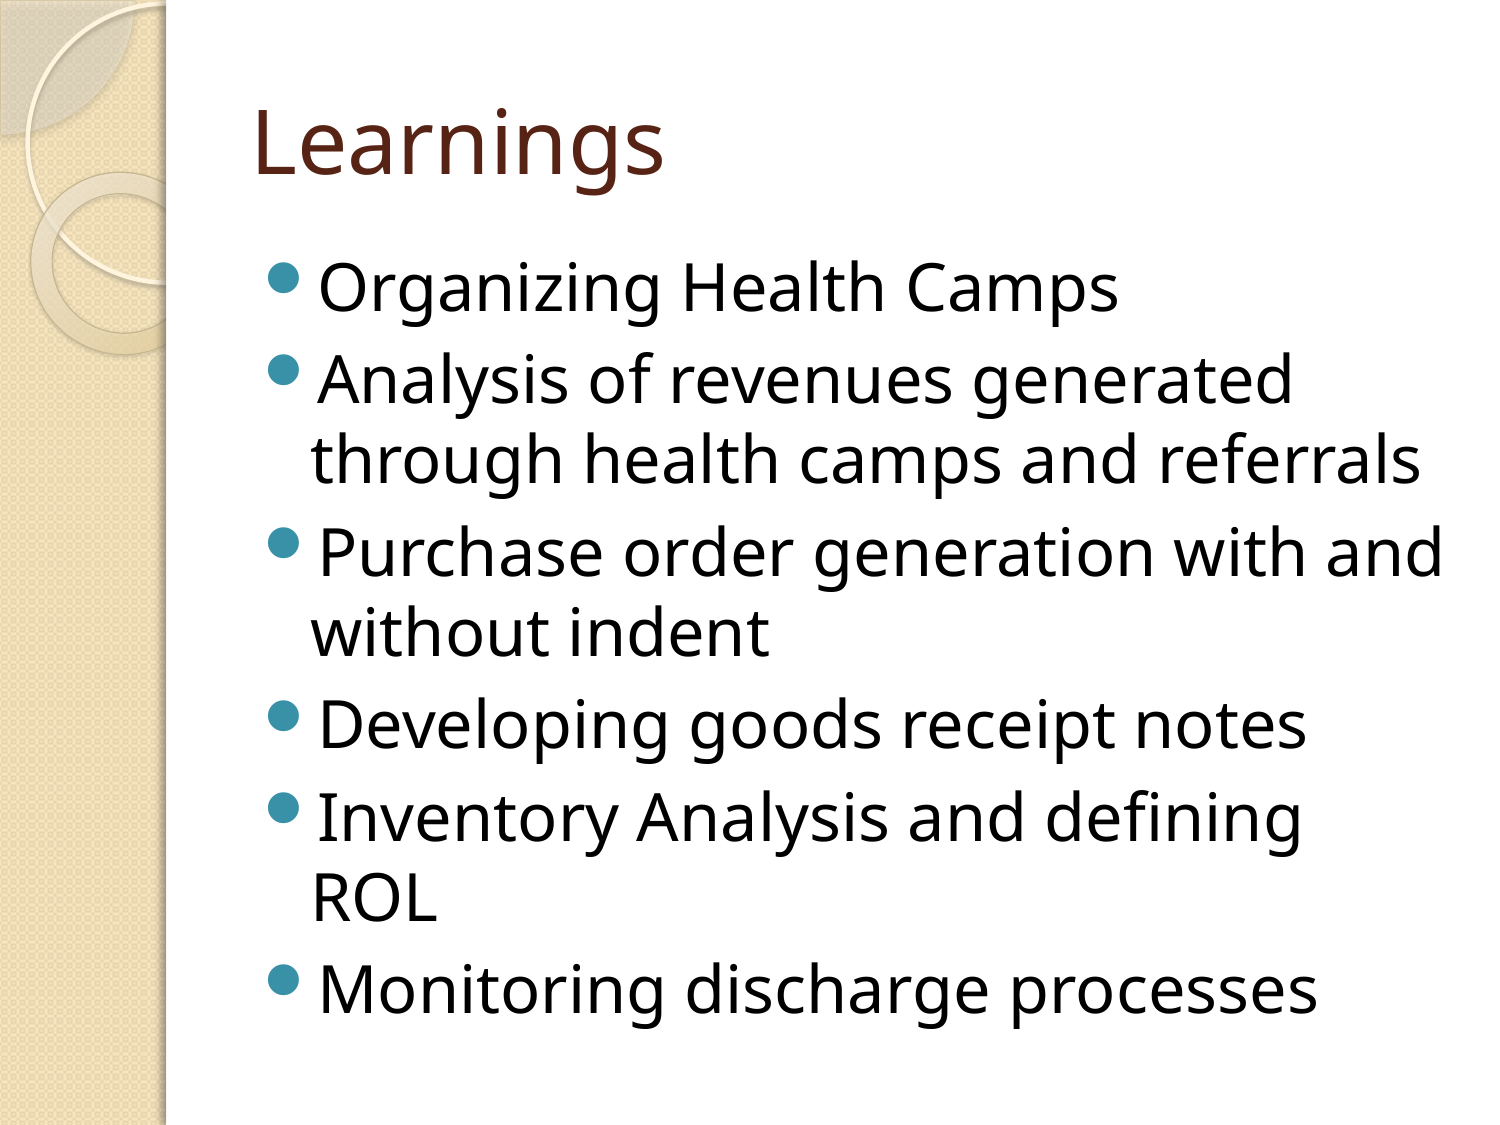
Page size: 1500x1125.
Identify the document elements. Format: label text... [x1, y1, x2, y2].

title Learnings [235, 45, 1466, 233]
list Organizing Health Camps Analysis of revenues generated through health camps and referrals Purchase order generation with and without indent Developing goods receipt notes Inventory Analysis and defining ROL Monitoring discharge processes [235, 237, 1466, 1025]
